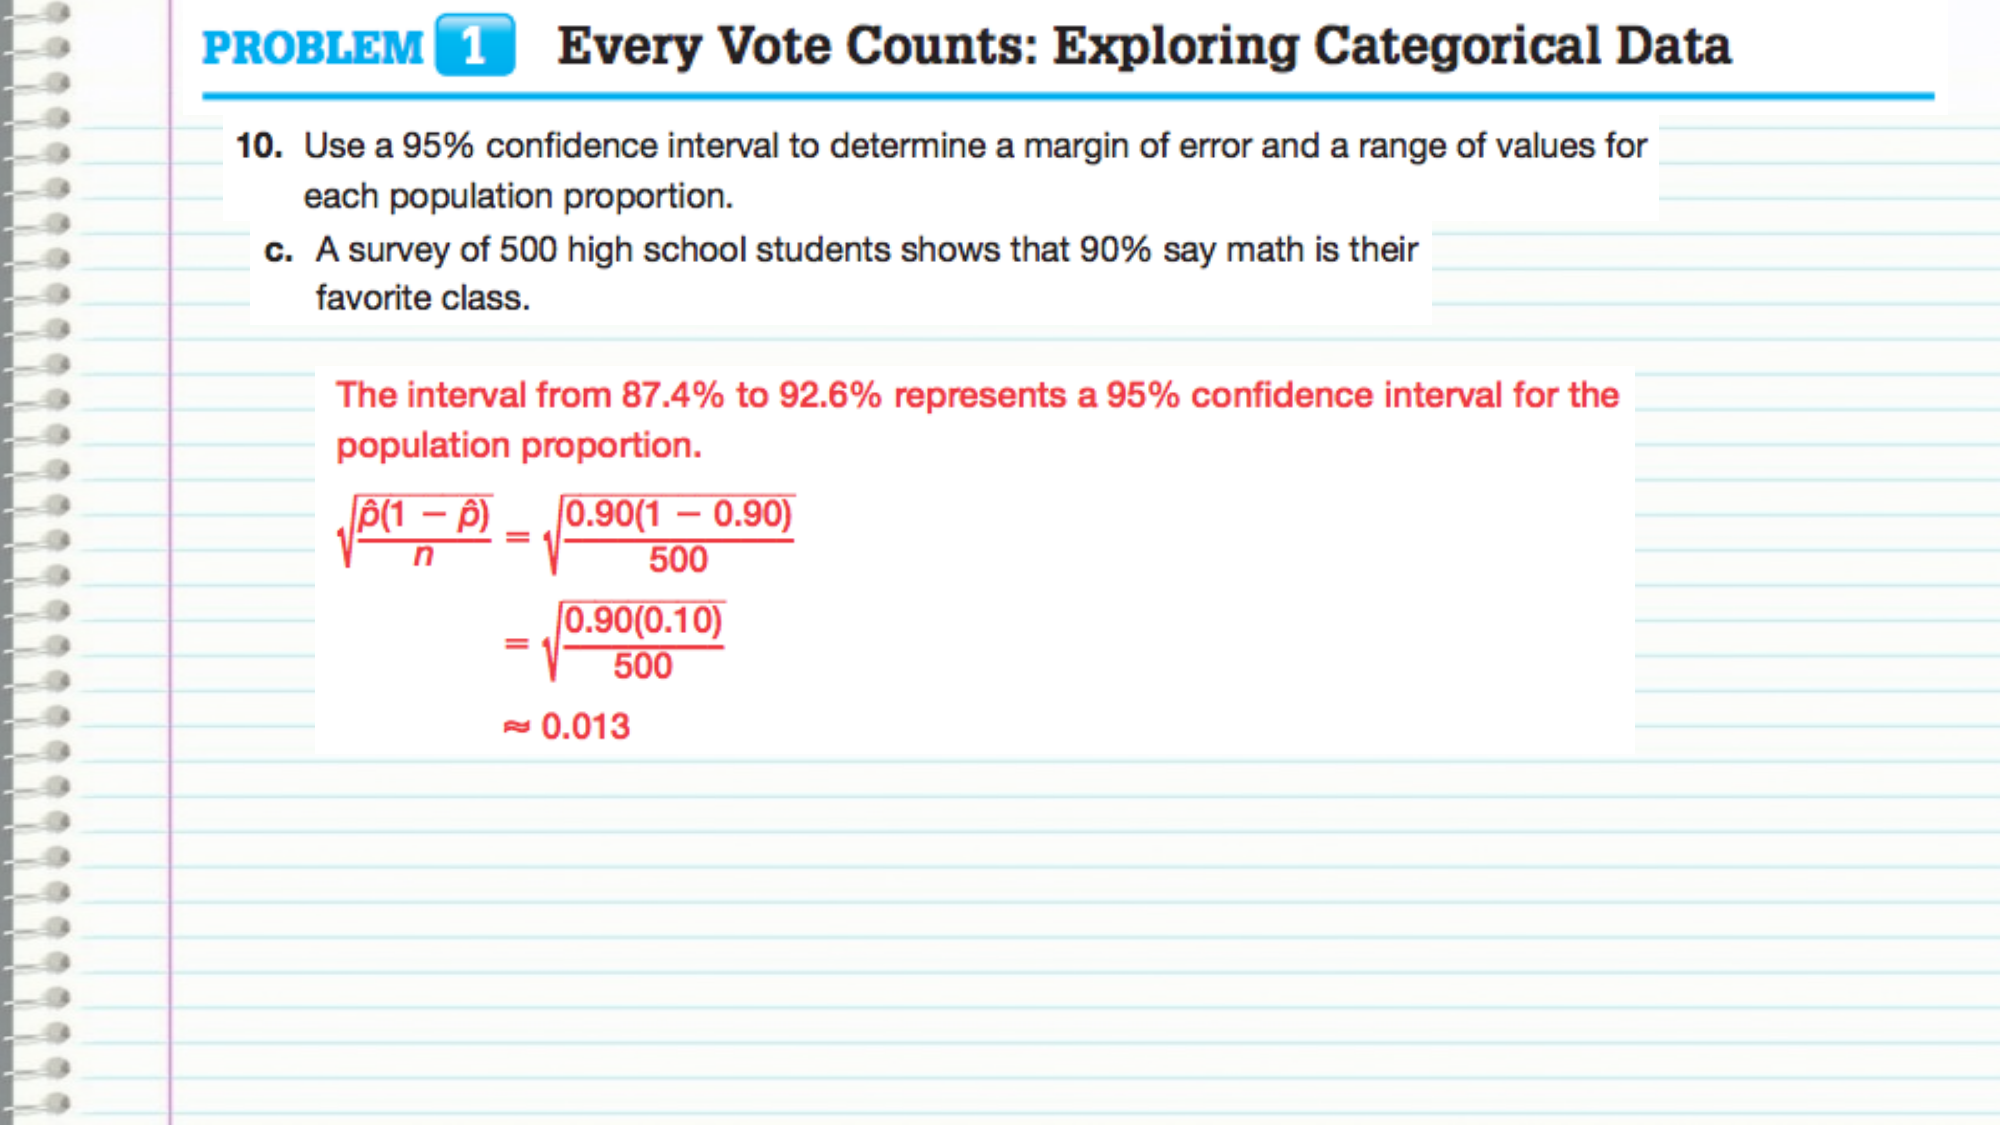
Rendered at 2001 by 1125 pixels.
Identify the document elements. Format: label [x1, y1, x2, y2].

picture [315, 366, 1635, 754]
picture [182, 0, 1948, 325]
